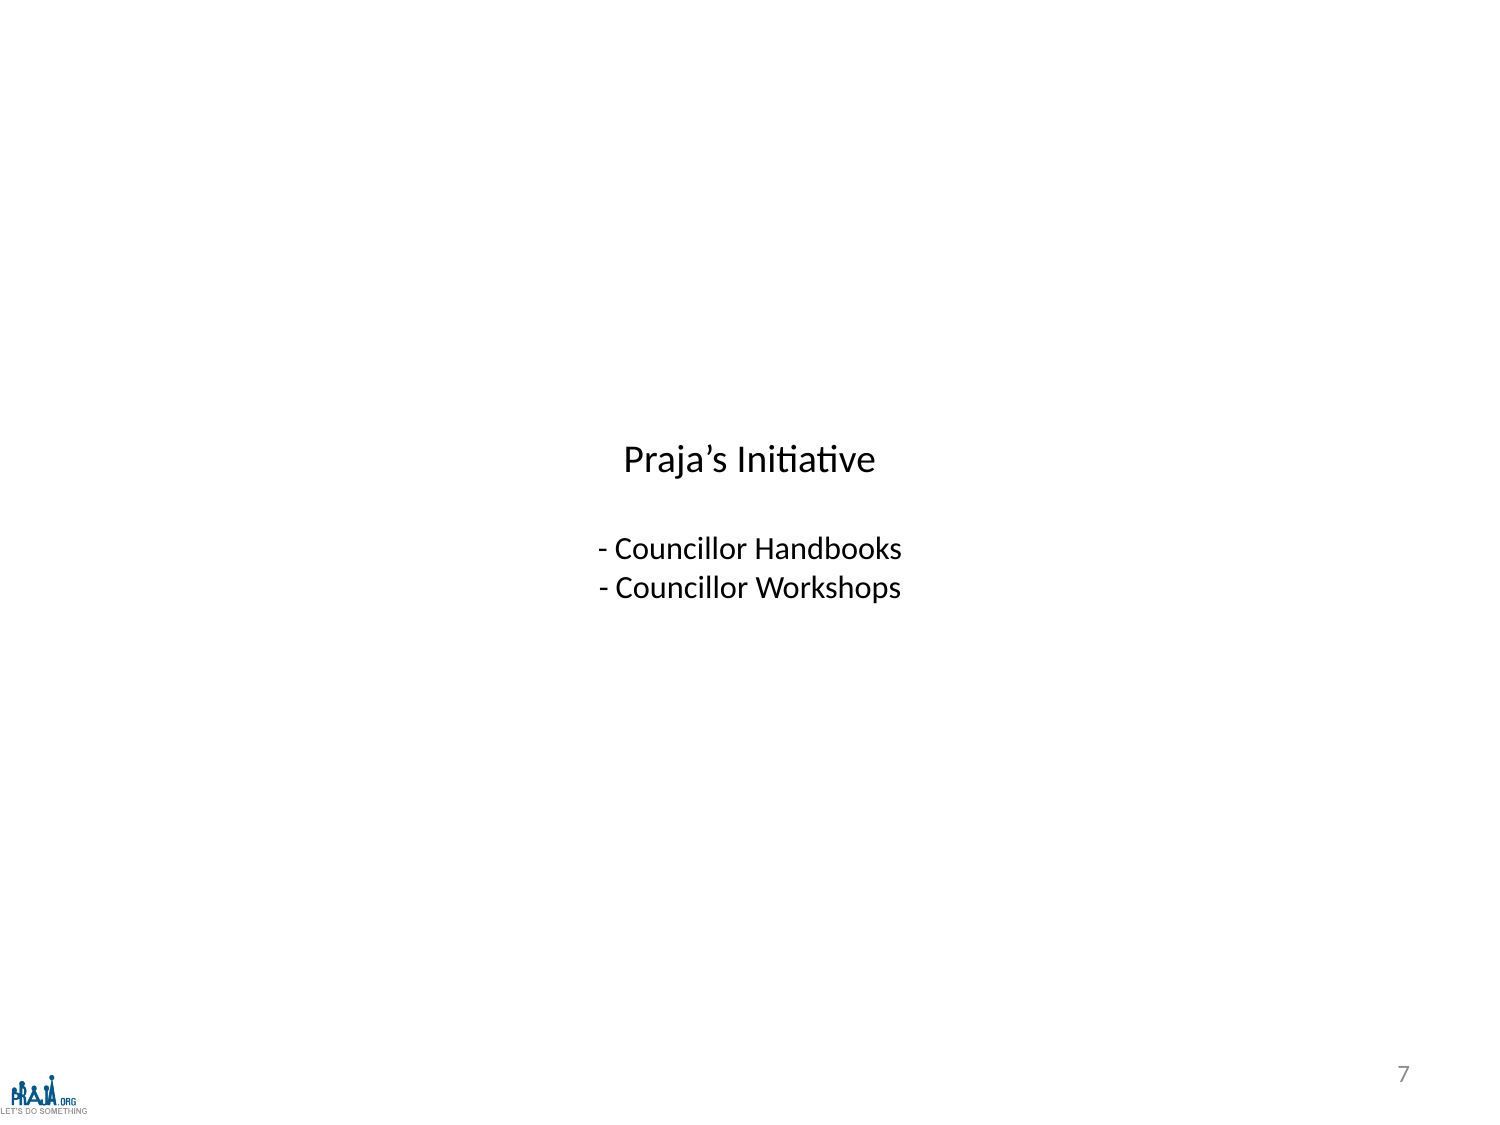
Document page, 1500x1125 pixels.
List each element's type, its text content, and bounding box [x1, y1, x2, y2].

slide_number 7 [1074, 1042, 1425, 1103]
picture [0, 1074, 87, 1116]
title Praja’s Initiative - Councillor Handbooks - Councillor Workshops [75, 425, 1425, 613]
